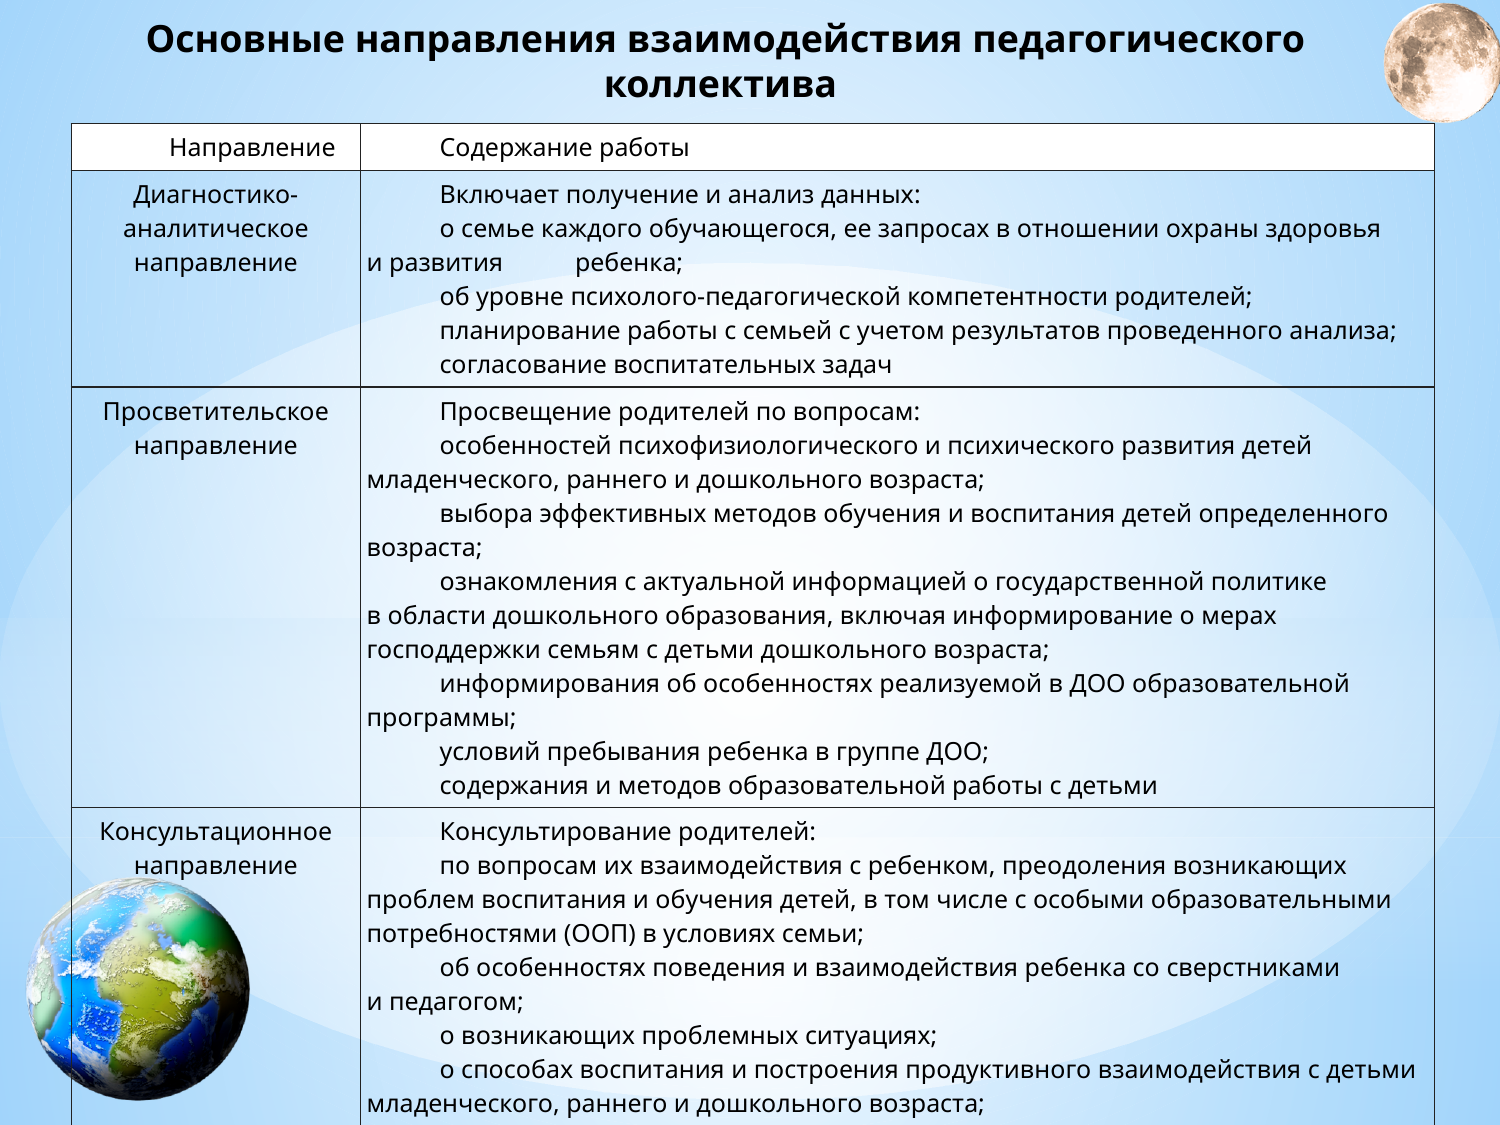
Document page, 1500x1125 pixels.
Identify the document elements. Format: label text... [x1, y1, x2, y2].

table_cell Консультирование родителей: по вопросам их взаимодействия с ребенком, преодоления возникающих проблем воспитания и обучения детей, в том числе с особыми образовательными потребностями (ООП) в условиях семьи; об особенностях поведения и взаимодействия ребенка со сверстниками и педагогом; о возникающих проблемных ситуациях; о способах воспитания и построения продуктивного взаимодействия с детьми младенческого, раннего и дошкольного возраста; о способах организации и участия в детских деятельностях, об образовательном процессе и др. [361, 808, 1434, 1125]
picture [0, 853, 283, 1125]
table_cell Включает получение и анализ данных: о семье каждого обучающегося, ее запросах в отношении охраны здоровья и развития ребенка; об уровне психолого-педагогической компетентности родителей; планирование работы с семьей с учетом результатов проведенного анализа; согласование воспитательных задач [361, 171, 1434, 386]
table_header Направление [72, 124, 360, 170]
table_cell Просветительское направление [72, 388, 360, 807]
table_header Содержание работы [361, 124, 1434, 170]
table_cell Диагностико-аналитическое направление [72, 171, 360, 386]
list Основные направления взаимодействия педагогического коллектива с семьями воспитанников: [23, 7, 1369, 851]
table_cell Консультационное направление [72, 808, 360, 1125]
picture [1375, 0, 1500, 130]
table_cell Просвещение родителей по вопросам: особенностей психофизиологического и психического развития детей младенческого, раннего и дошкольного возраста; выбора эффективных методов обучения и воспитания детей определенного возраста; ознакомления с актуальной информацией о государственной политике в области дошкольного образования, включая информирование о мерах господдержки семьям с детьми дошкольного возраста; информирования об особенностях реализуемой в ДОО образовательной программы; условий пребывания ребенка в группе ДОО; содержания и методов образовательной работы с детьми [361, 388, 1434, 807]
